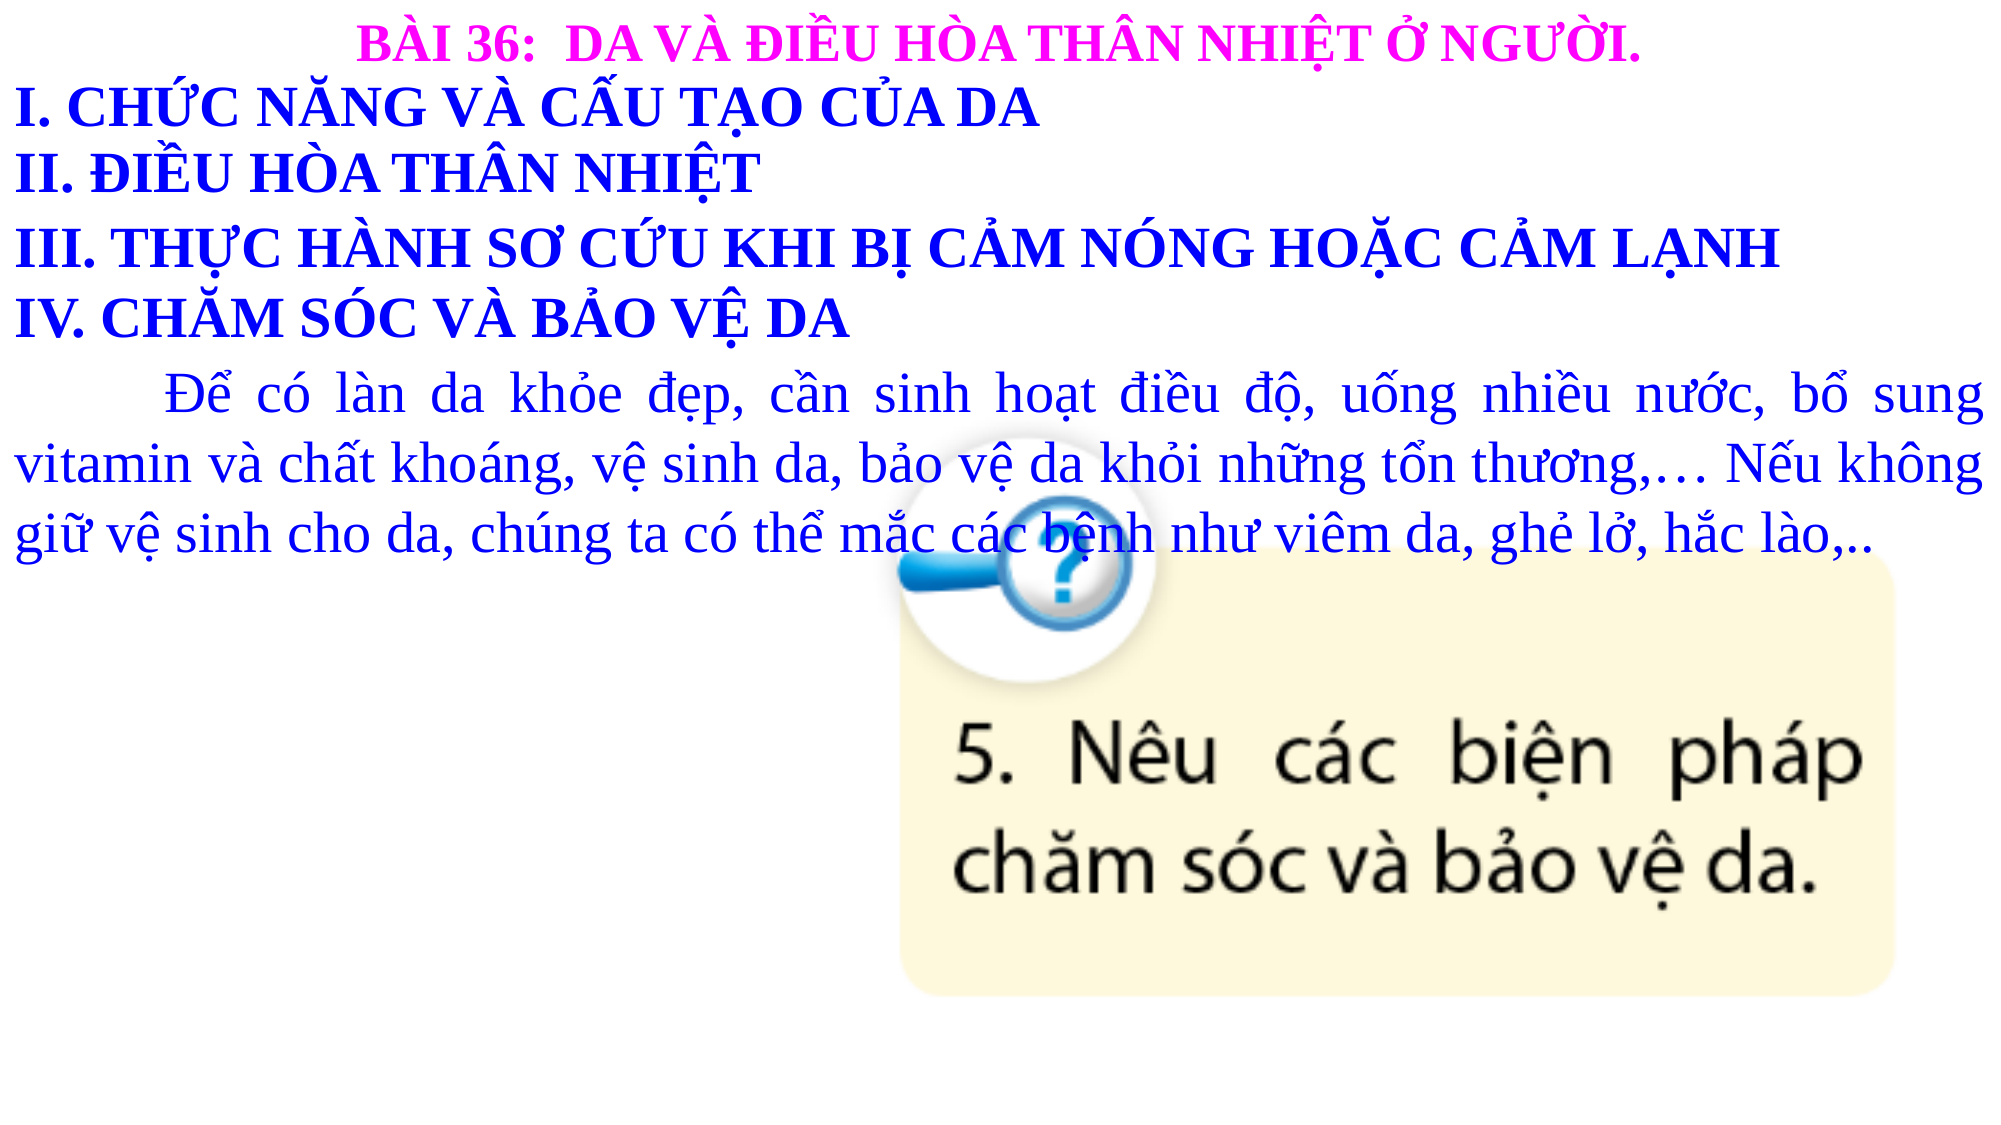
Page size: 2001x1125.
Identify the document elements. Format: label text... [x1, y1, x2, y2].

text_box IV. CHĂM SÓC VÀ BẢO VỆ DA [0, 271, 2000, 346]
text_box III. THỰC HÀNH SƠ CỨU KHI BỊ CẢM NÓNG HOẶC CẢM LẠNH [0, 201, 2000, 271]
text_box I. CHỨC NĂNG VÀ CẤU TẠO CỦA DA [0, 75, 2000, 120]
picture [855, 362, 1946, 1072]
text_box II. ĐIỀU HÒA THÂN NHIỆT [0, 126, 2000, 201]
text_box Để có làn da khỏe đẹp, cần sinh hoạt điều độ, uống nhiều nước, bổ sung vitamin và chất khoáng, vệ sinh da, bảo vệ da khỏi những tổn thương,… Nếu không giữ vệ sinh cho da, chúng ta có thể mắc các bệnh như viêm da, ghẻ lở, hắc lào,.. [0, 346, 2000, 572]
text_box [977, 114, 1023, 120]
text_box [0, 0, 2000, 75]
